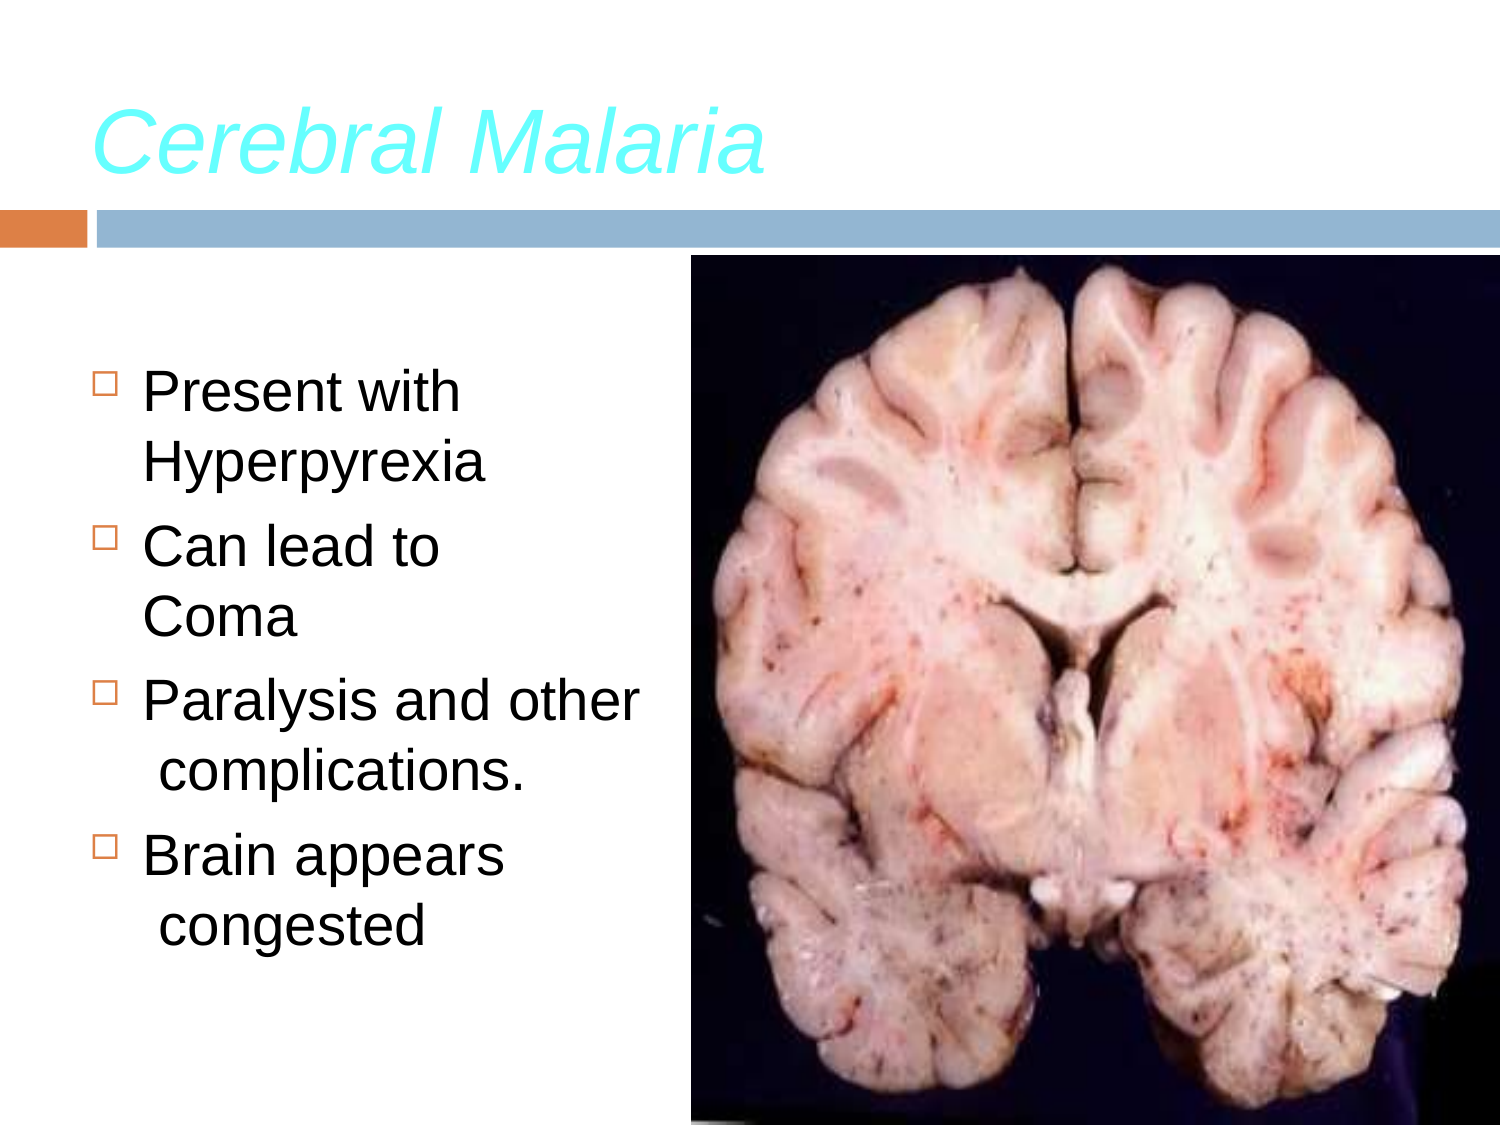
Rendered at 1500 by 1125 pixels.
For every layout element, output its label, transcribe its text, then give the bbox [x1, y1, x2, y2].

text_box [691, 255, 1500, 1125]
title Cerebral Malaria [87, 79, 771, 270]
text_box [771, 210, 1500, 248]
text_box Present with Hyperpyrexia Can lead to Coma Paralysis and other complications. Brain appears congested [87, 351, 645, 957]
